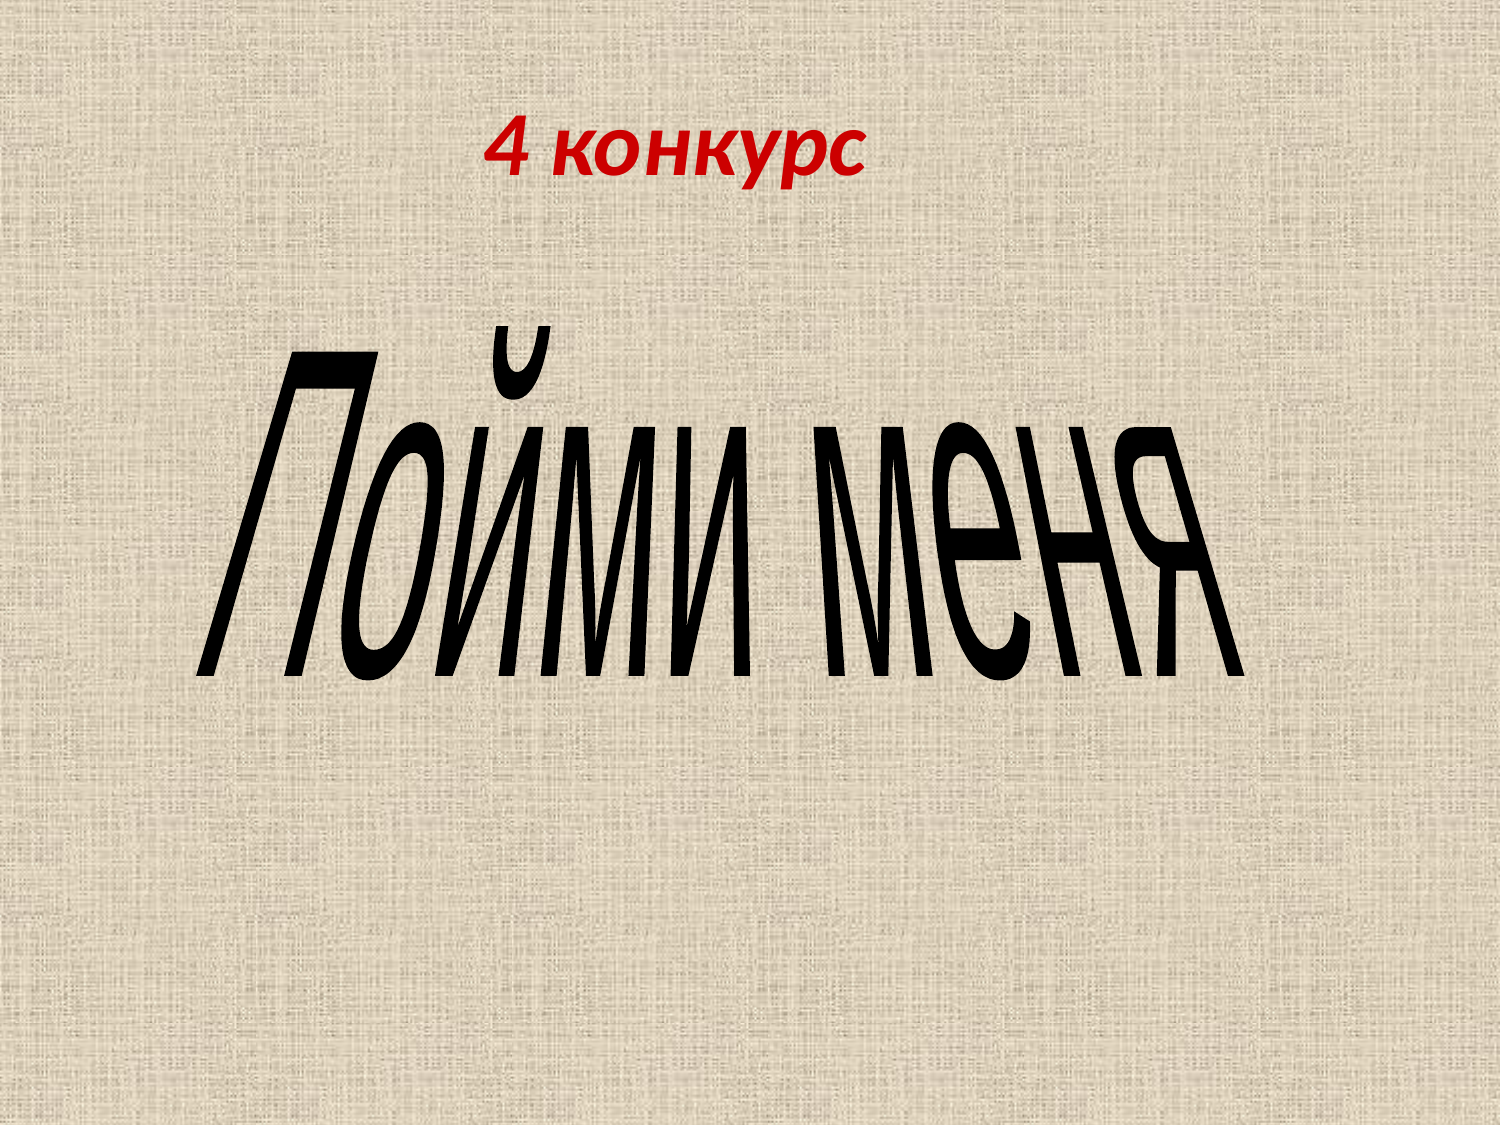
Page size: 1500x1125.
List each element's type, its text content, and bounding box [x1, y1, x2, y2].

title 4 конкурс [0, 44, 1351, 233]
picture [0, 0, 1500, 1125]
